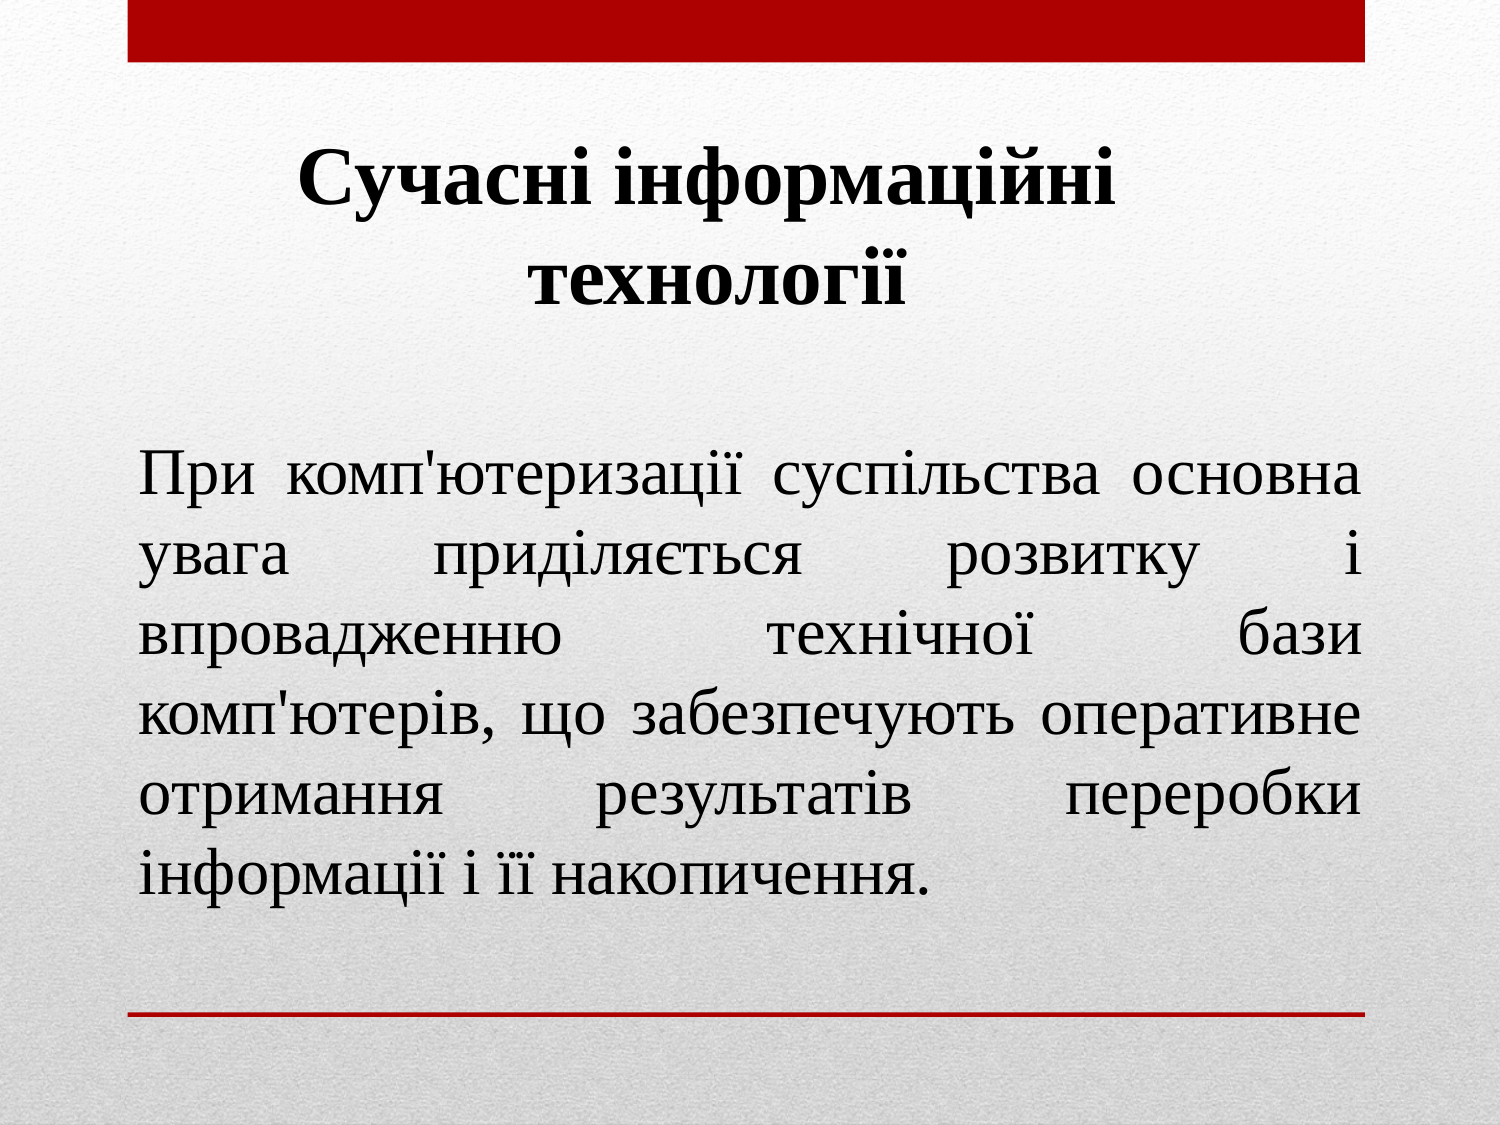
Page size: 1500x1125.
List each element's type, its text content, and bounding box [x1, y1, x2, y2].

text_box Сучасні інформаційні технології [281, 113, 1154, 329]
text_box При комп'ютеризації суспільства основна увага приділяється розвитку і впровадженню технічної бази комп'ютерів, що забезпечують оперативне отримання результатів переробки інформації і її накопичення. [123, 420, 1379, 916]
